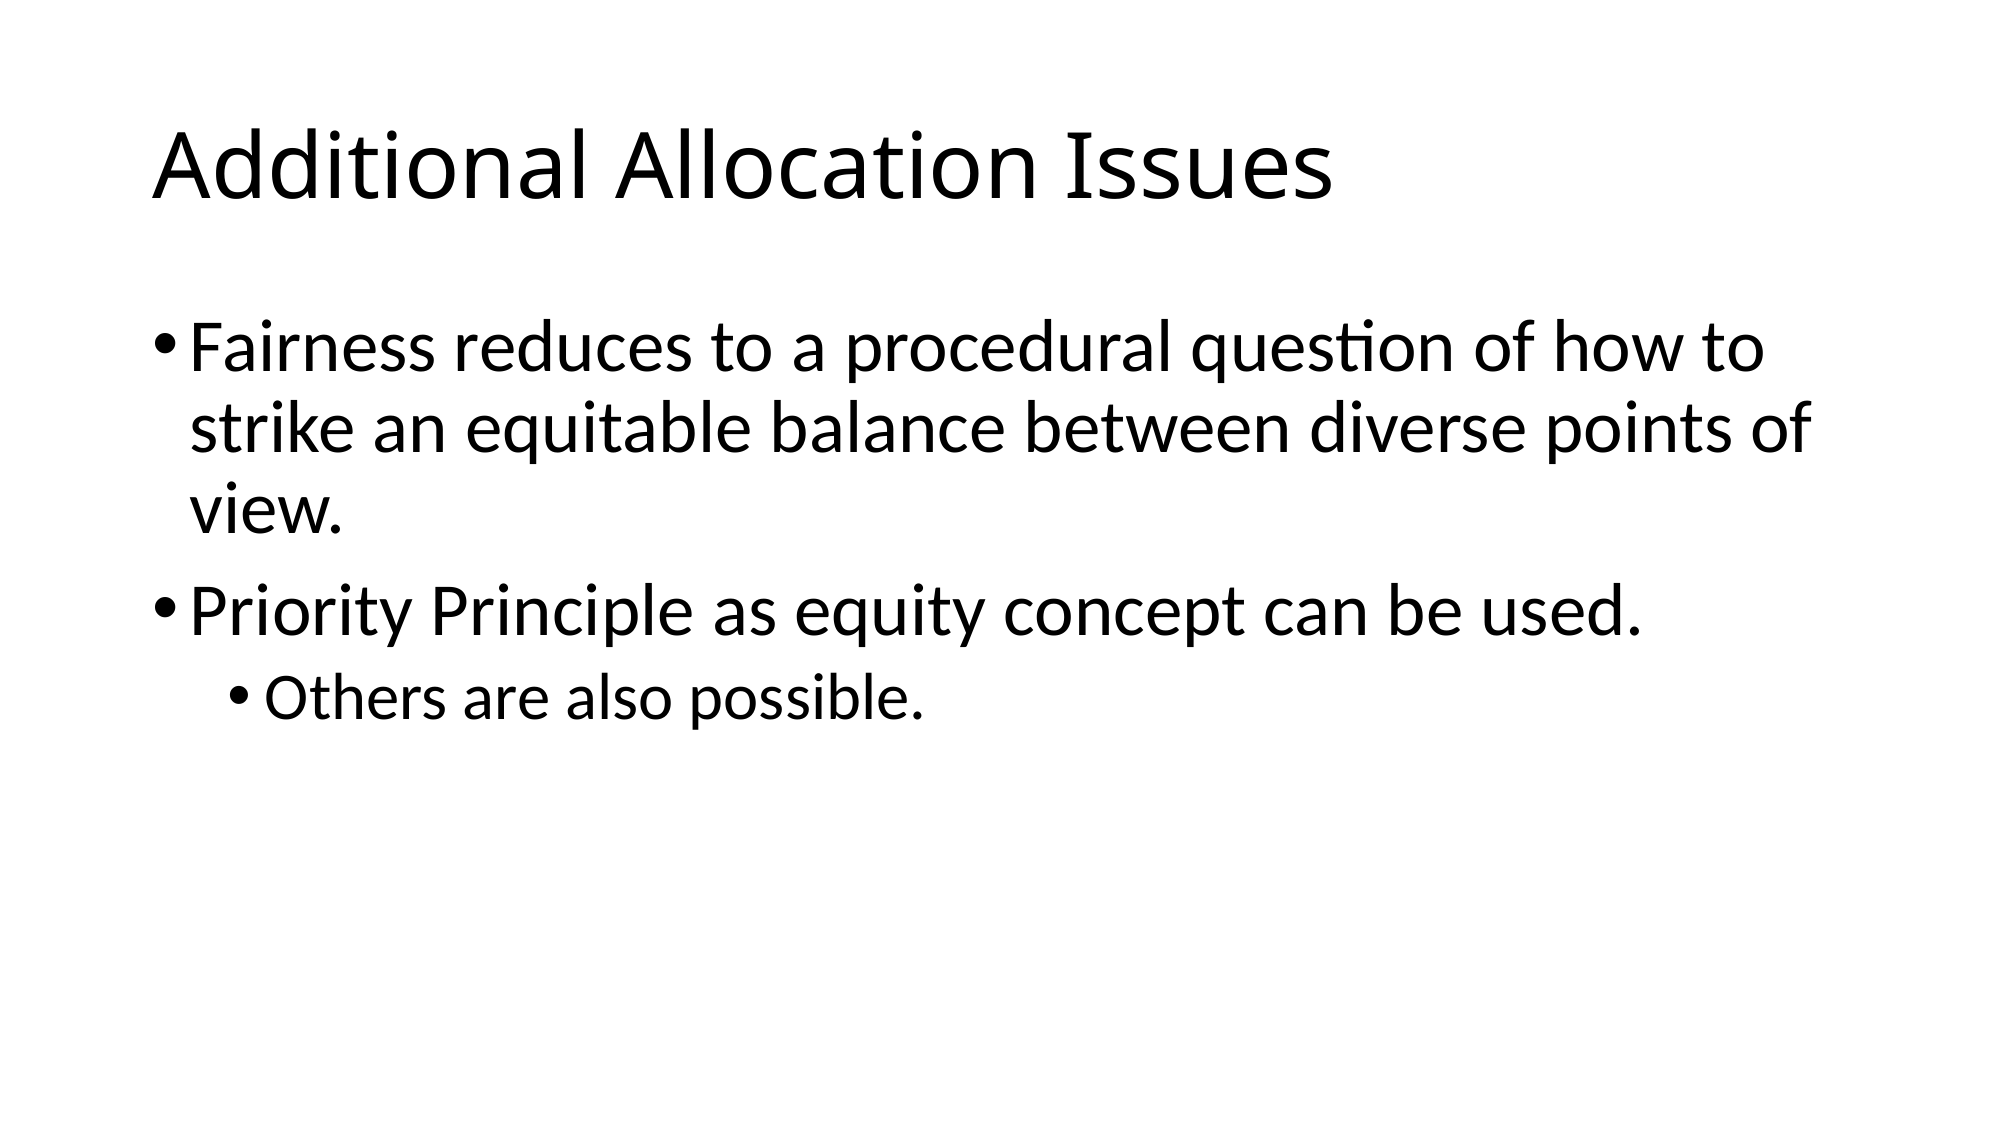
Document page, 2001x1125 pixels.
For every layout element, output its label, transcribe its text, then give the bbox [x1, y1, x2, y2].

list Fairness reduces to a procedural question of how to strike an equitable balance between diverse points of view. Priority Principle as equity concept can be used. Others are also possible. [137, 299, 1863, 1014]
title Additional Allocation Issues [137, 59, 1863, 278]
